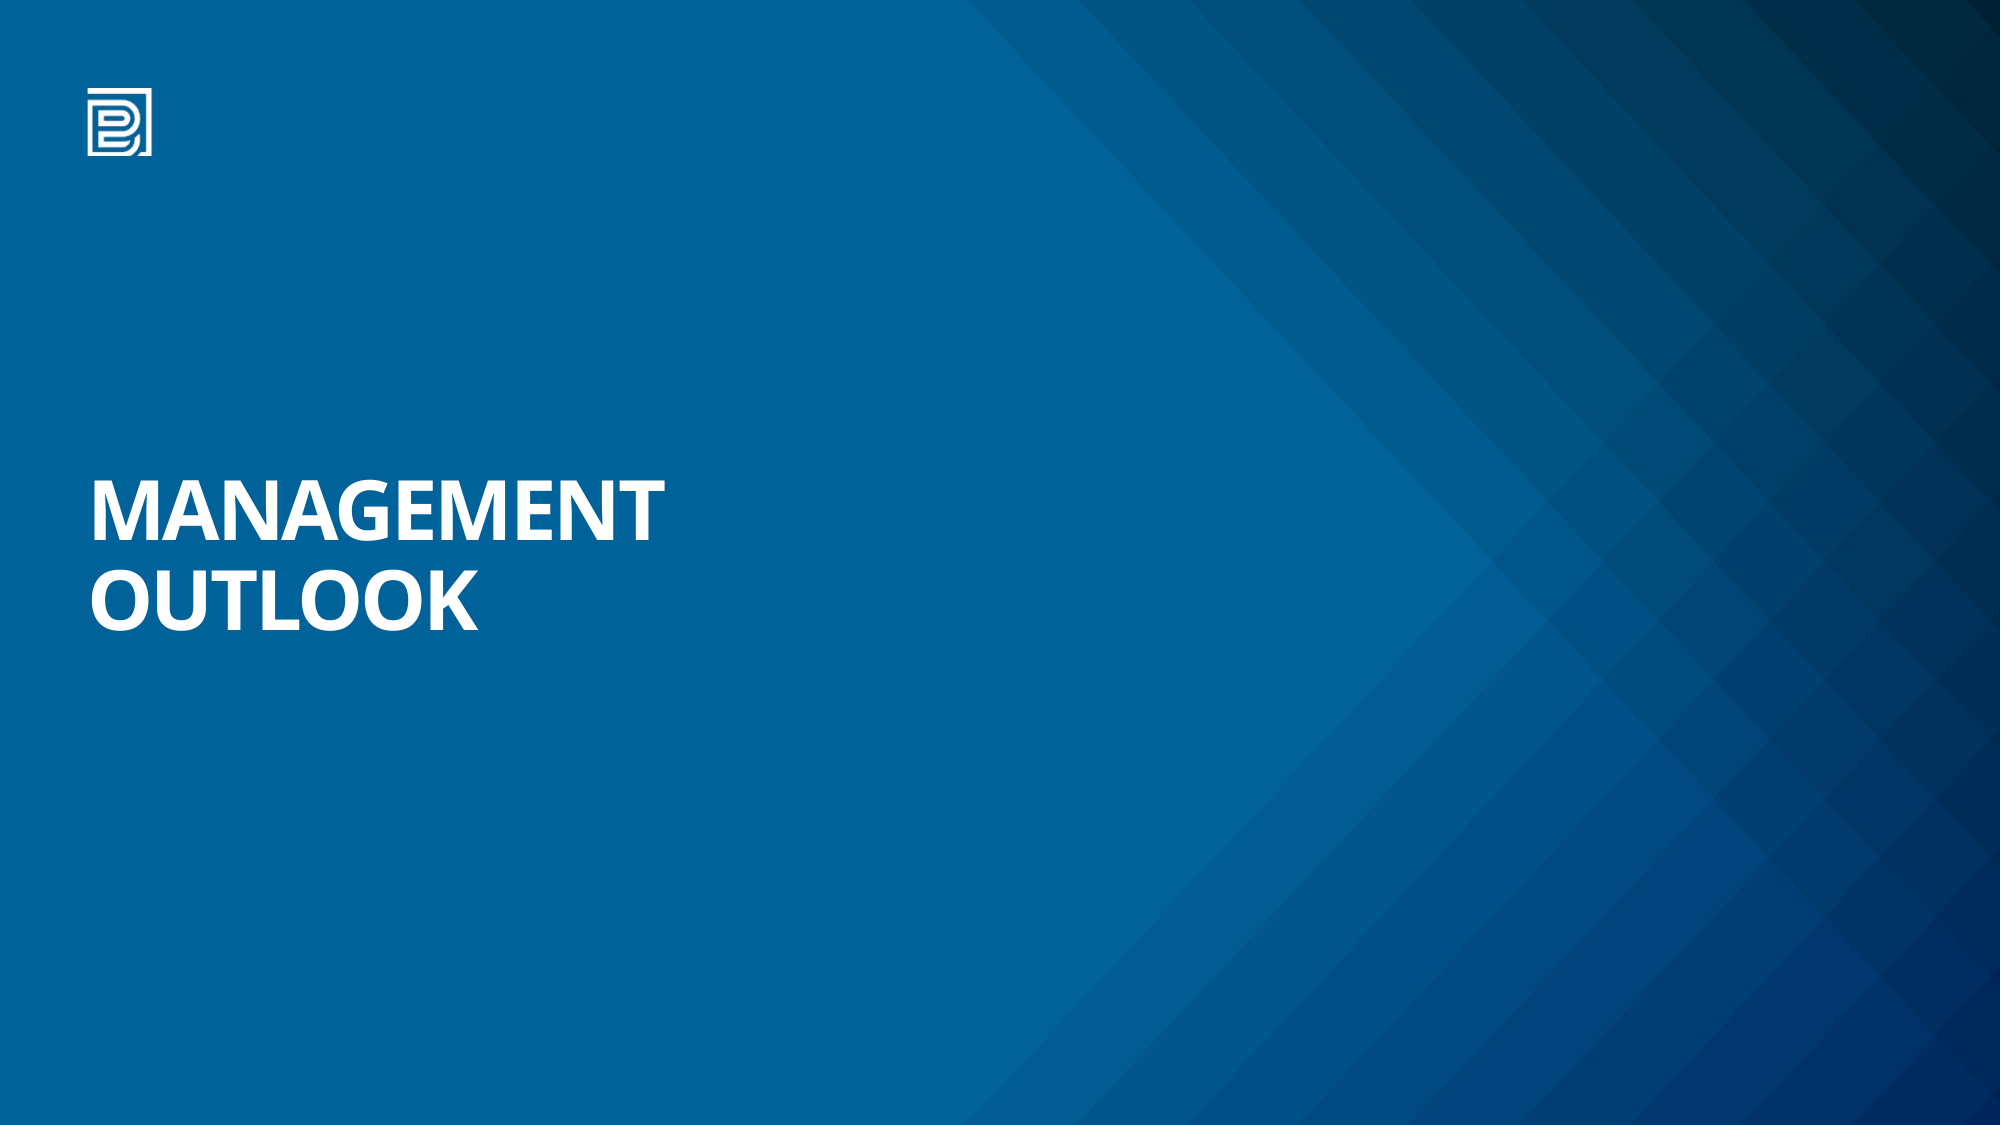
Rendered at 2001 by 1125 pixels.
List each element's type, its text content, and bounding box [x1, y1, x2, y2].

title MANAGEMENT OUTLOOK [87, 468, 879, 686]
picture [0, 0, 2000, 1125]
